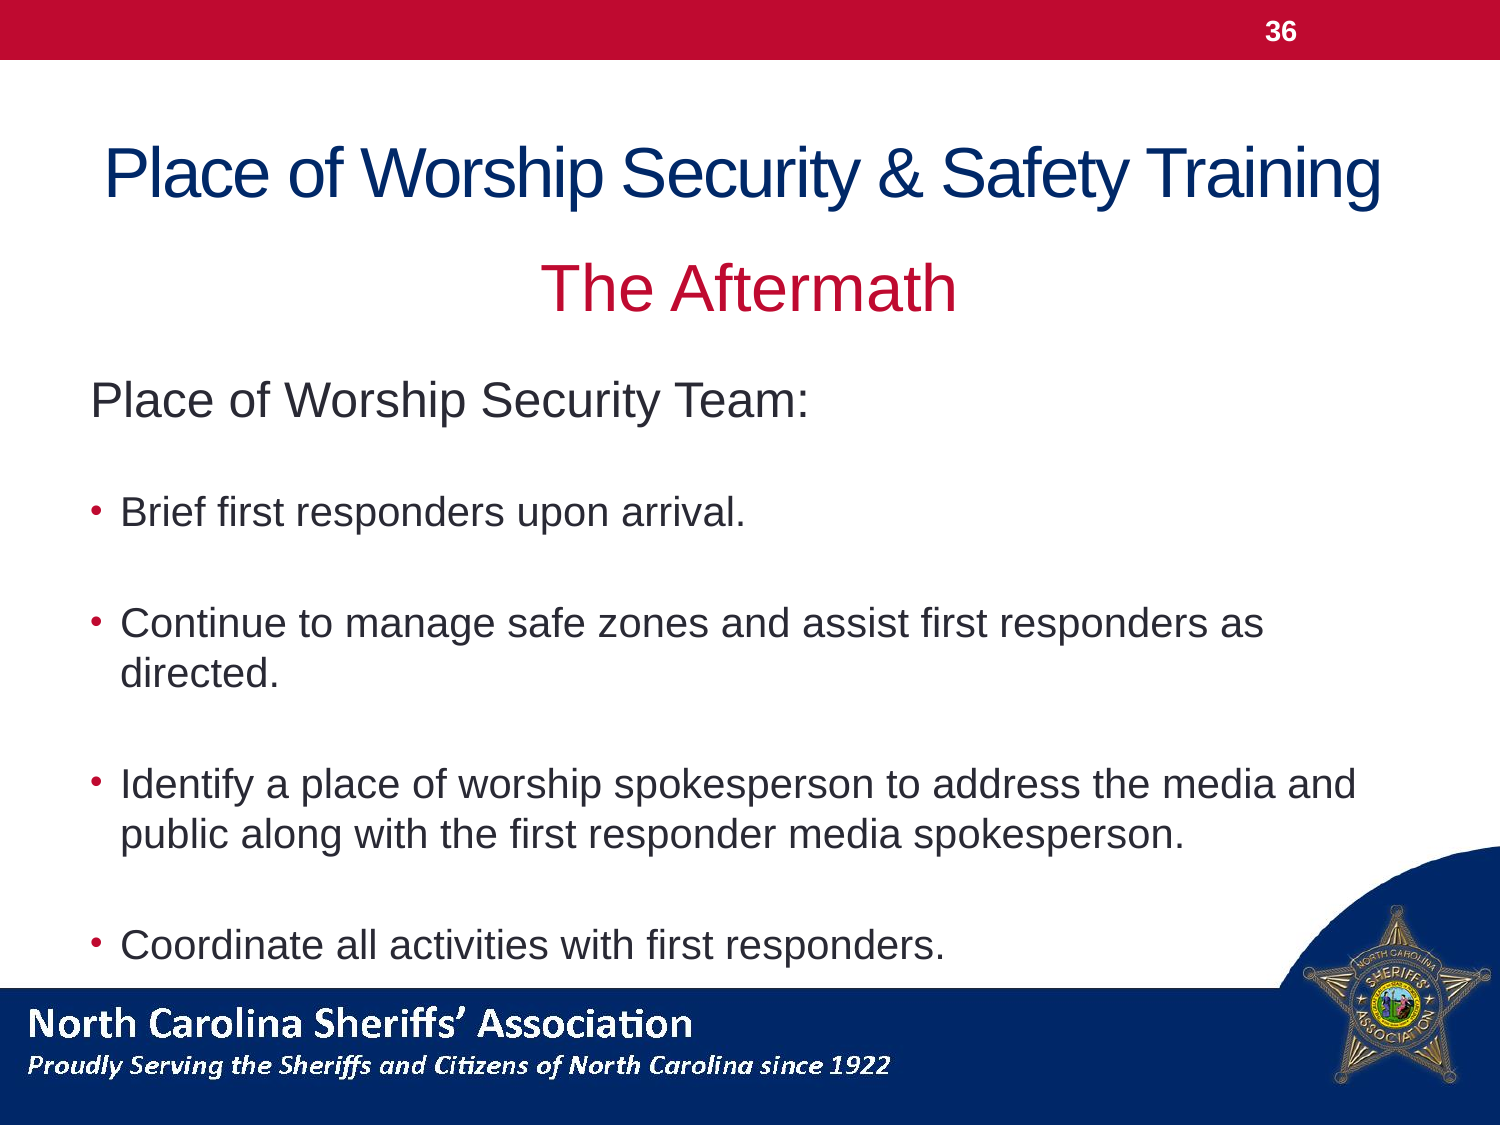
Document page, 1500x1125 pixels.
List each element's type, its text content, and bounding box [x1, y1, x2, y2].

list The Aftermath Place of Worship Security Team: Brief first responders upon arrival. Continue to manage safe zones and assist first responders as directed. Identify a place of worship spokesperson to address the media and public along with the first responder media spokesperson. Coordinate all activities with first responders. [75, 237, 1425, 1063]
picture [0, 74, 1500, 1125]
slide_number 36 [1250, 3, 1425, 57]
title Place of Worship Security & Safety Training [37, 87, 1450, 250]
